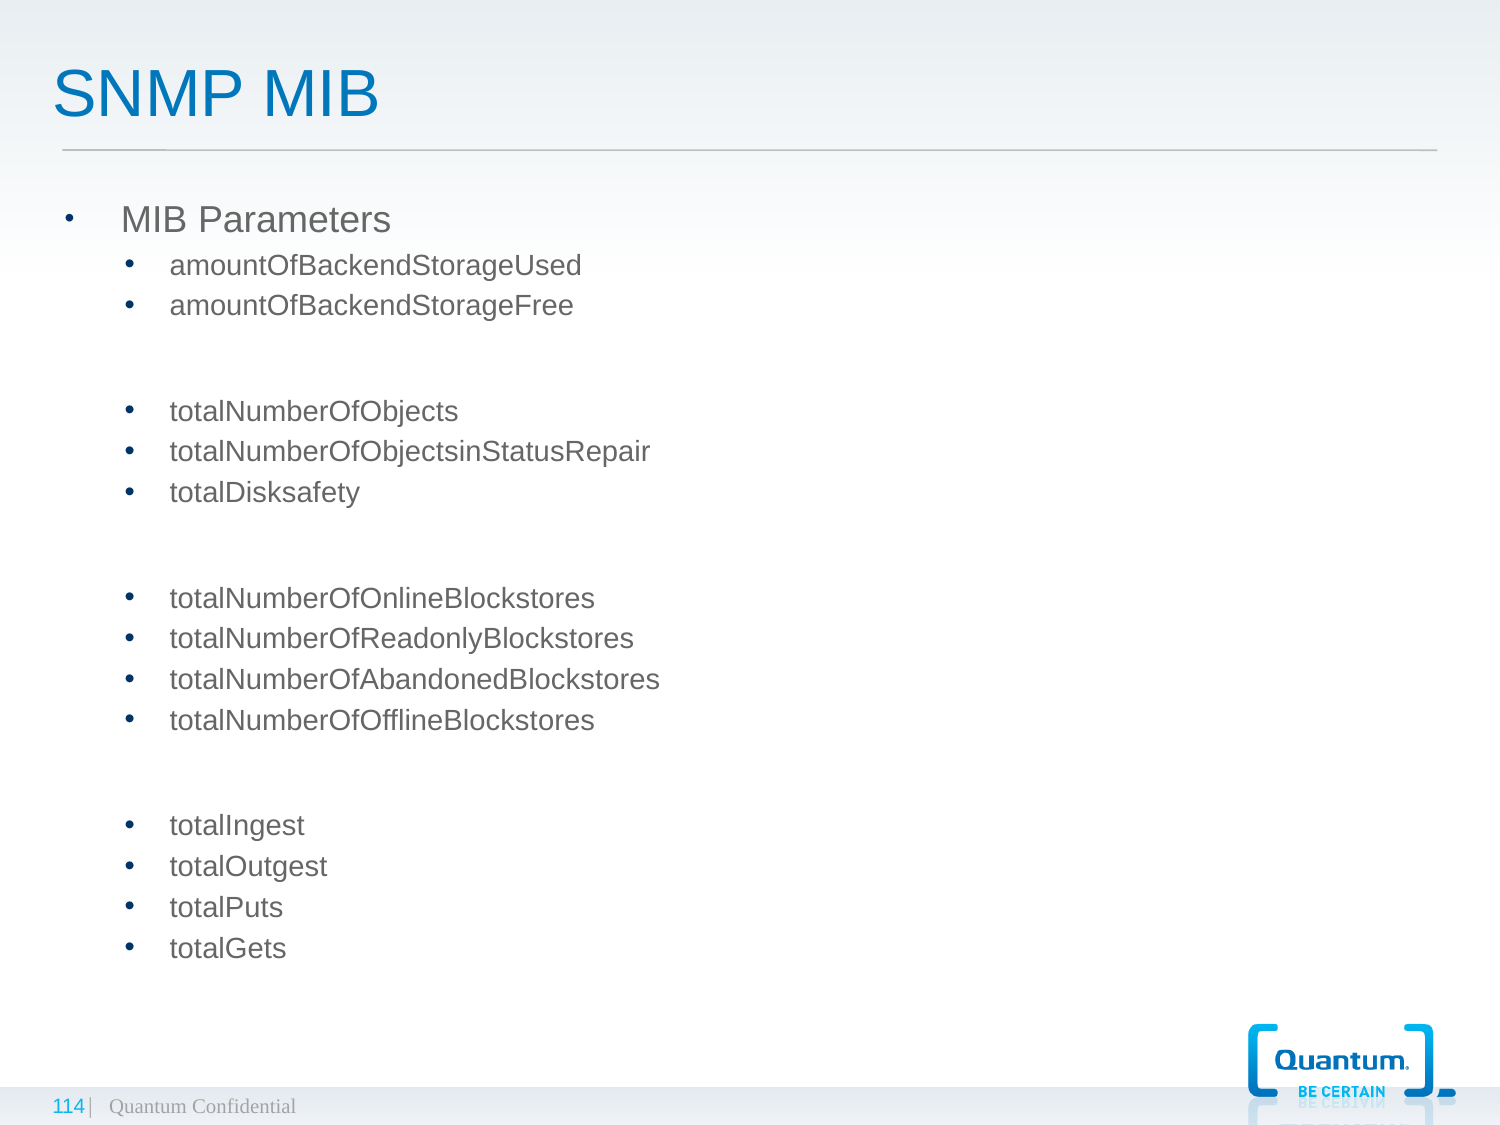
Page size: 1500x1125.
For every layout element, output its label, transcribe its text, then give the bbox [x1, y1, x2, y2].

picture [1240, 1012, 1463, 1125]
slide_number 114 [37, 1085, 114, 1125]
title SNMP MIB [37, 37, 1313, 143]
list MIB Parameters amountOfBackendStorageUsed amountOfBackendStorageFree totalNumberOfObjects totalNumberOfObjectsinStatusRepair totalDisksafety totalNumberOfOnlineBlockstores totalNumberOfReadonlyBlockstores totalNumberOfAbandonedBlockstores totalNumberOfOfflineBlockstores totalIngest totalOutgest totalPuts totalGets [49, 187, 1288, 1013]
